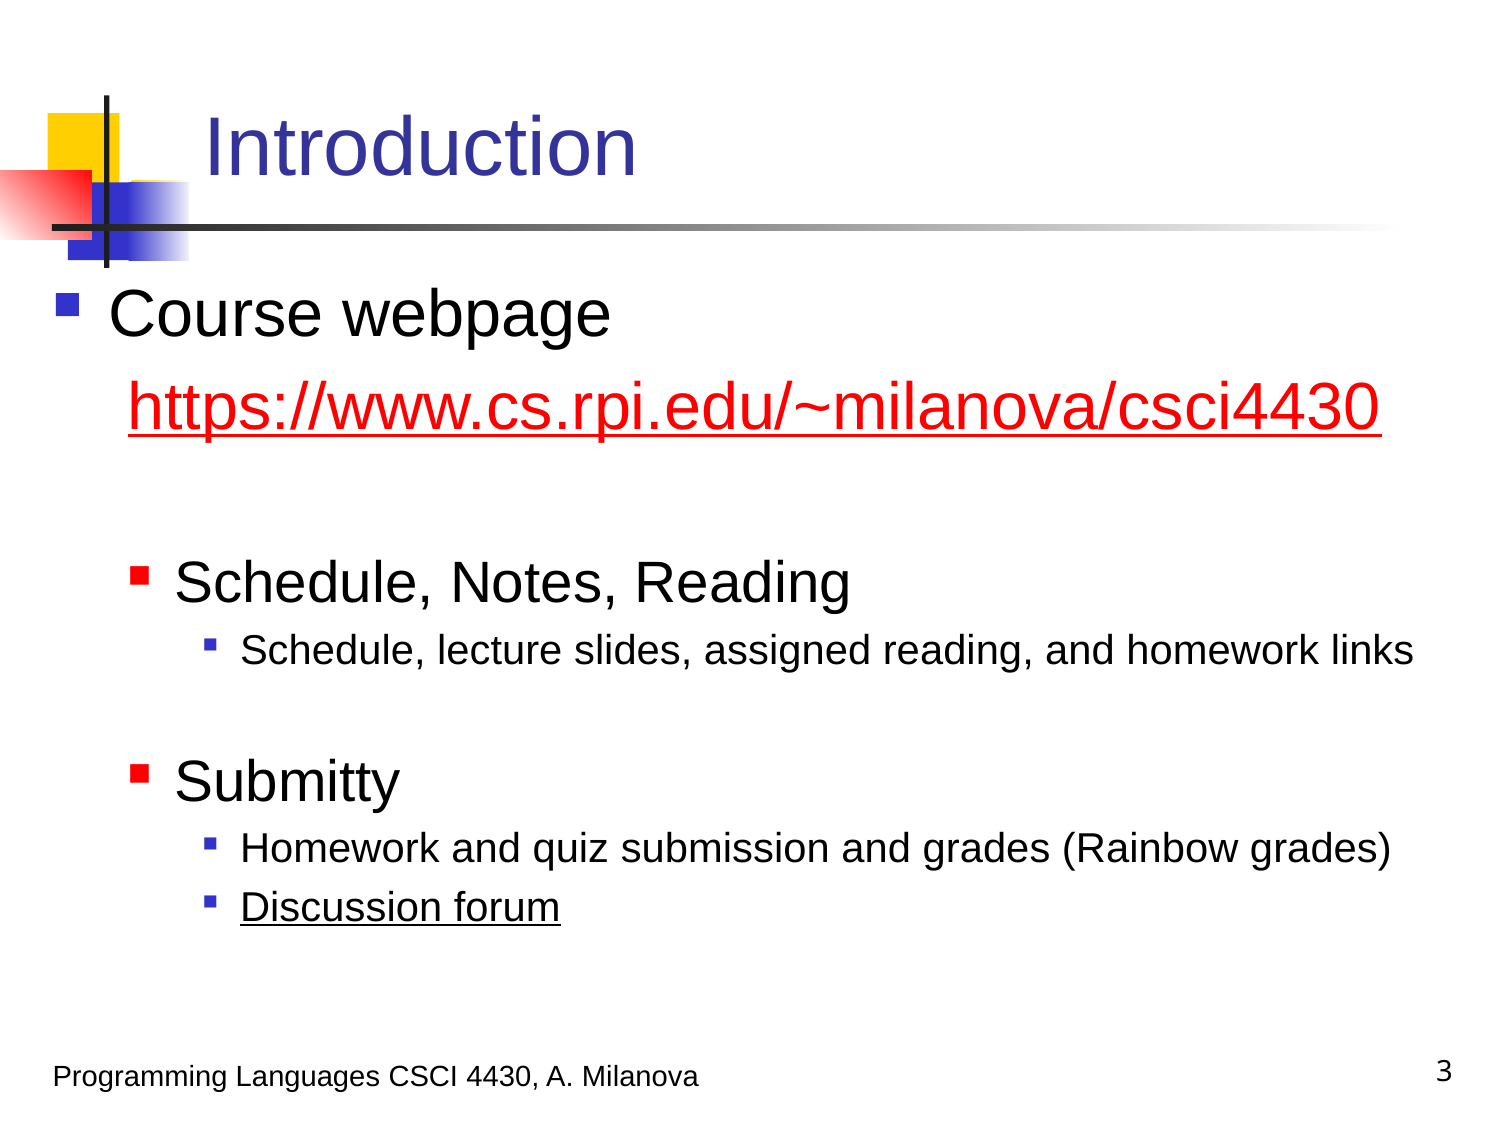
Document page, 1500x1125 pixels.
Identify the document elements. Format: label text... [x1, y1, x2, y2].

footer Programming Languages CSCI 4430, A. Milanova [37, 1063, 813, 1101]
list Course webpage https://www.cs.rpi.edu/~milanova/csci4430 Schedule, Notes, Reading Schedule, lecture slides, assigned reading, and homework links Submitty Homework and quiz submission and grades (Rainbow grades) Discussion forum [37, 262, 1469, 1063]
slide_number 3 [1154, 1063, 1468, 1100]
title Introduction [188, 35, 1468, 200]
